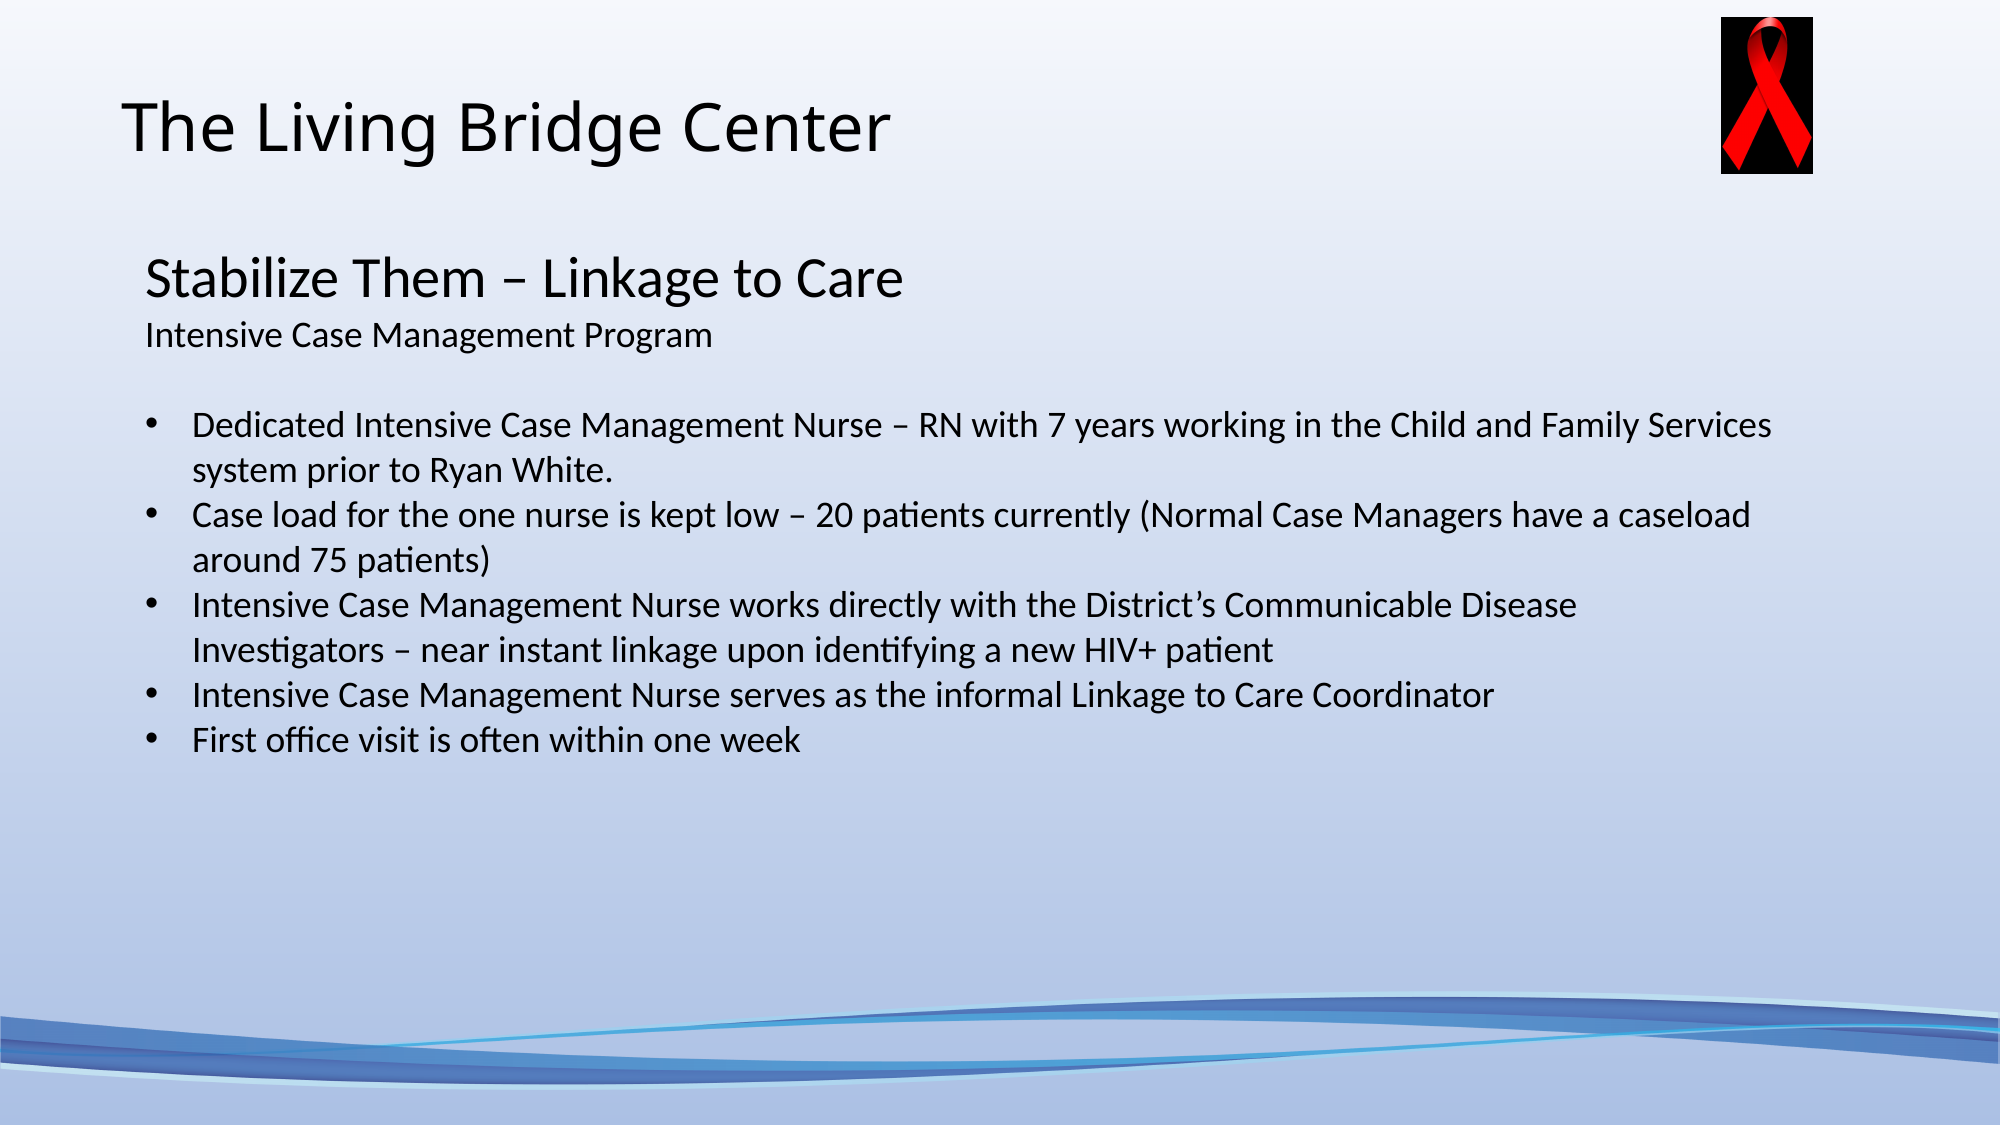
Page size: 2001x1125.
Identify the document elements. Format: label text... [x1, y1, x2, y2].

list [1721, 17, 1813, 174]
title The Living Bridge Center [106, 74, 1649, 186]
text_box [0, 991, 2000, 1090]
text_box Stabilize Them – Linkage to Care Intensive Case Management Program Dedicated Intensive Case Management Nurse – RN with 7 years working in the Child and Family Services system prior to Ryan White. Case load for the one nurse is kept low – 20 patients currently (Normal Case Managers have a caseload around 75 patients) Intensive Case Management Nurse works directly with the District’s Communicable Disease Investigators – near instant linkage upon identifying a new HIV+ patient Intensive Case Management Nurse serves as the informal Linkage to Care Coordinator First office visit is often within one week [130, 232, 1790, 857]
